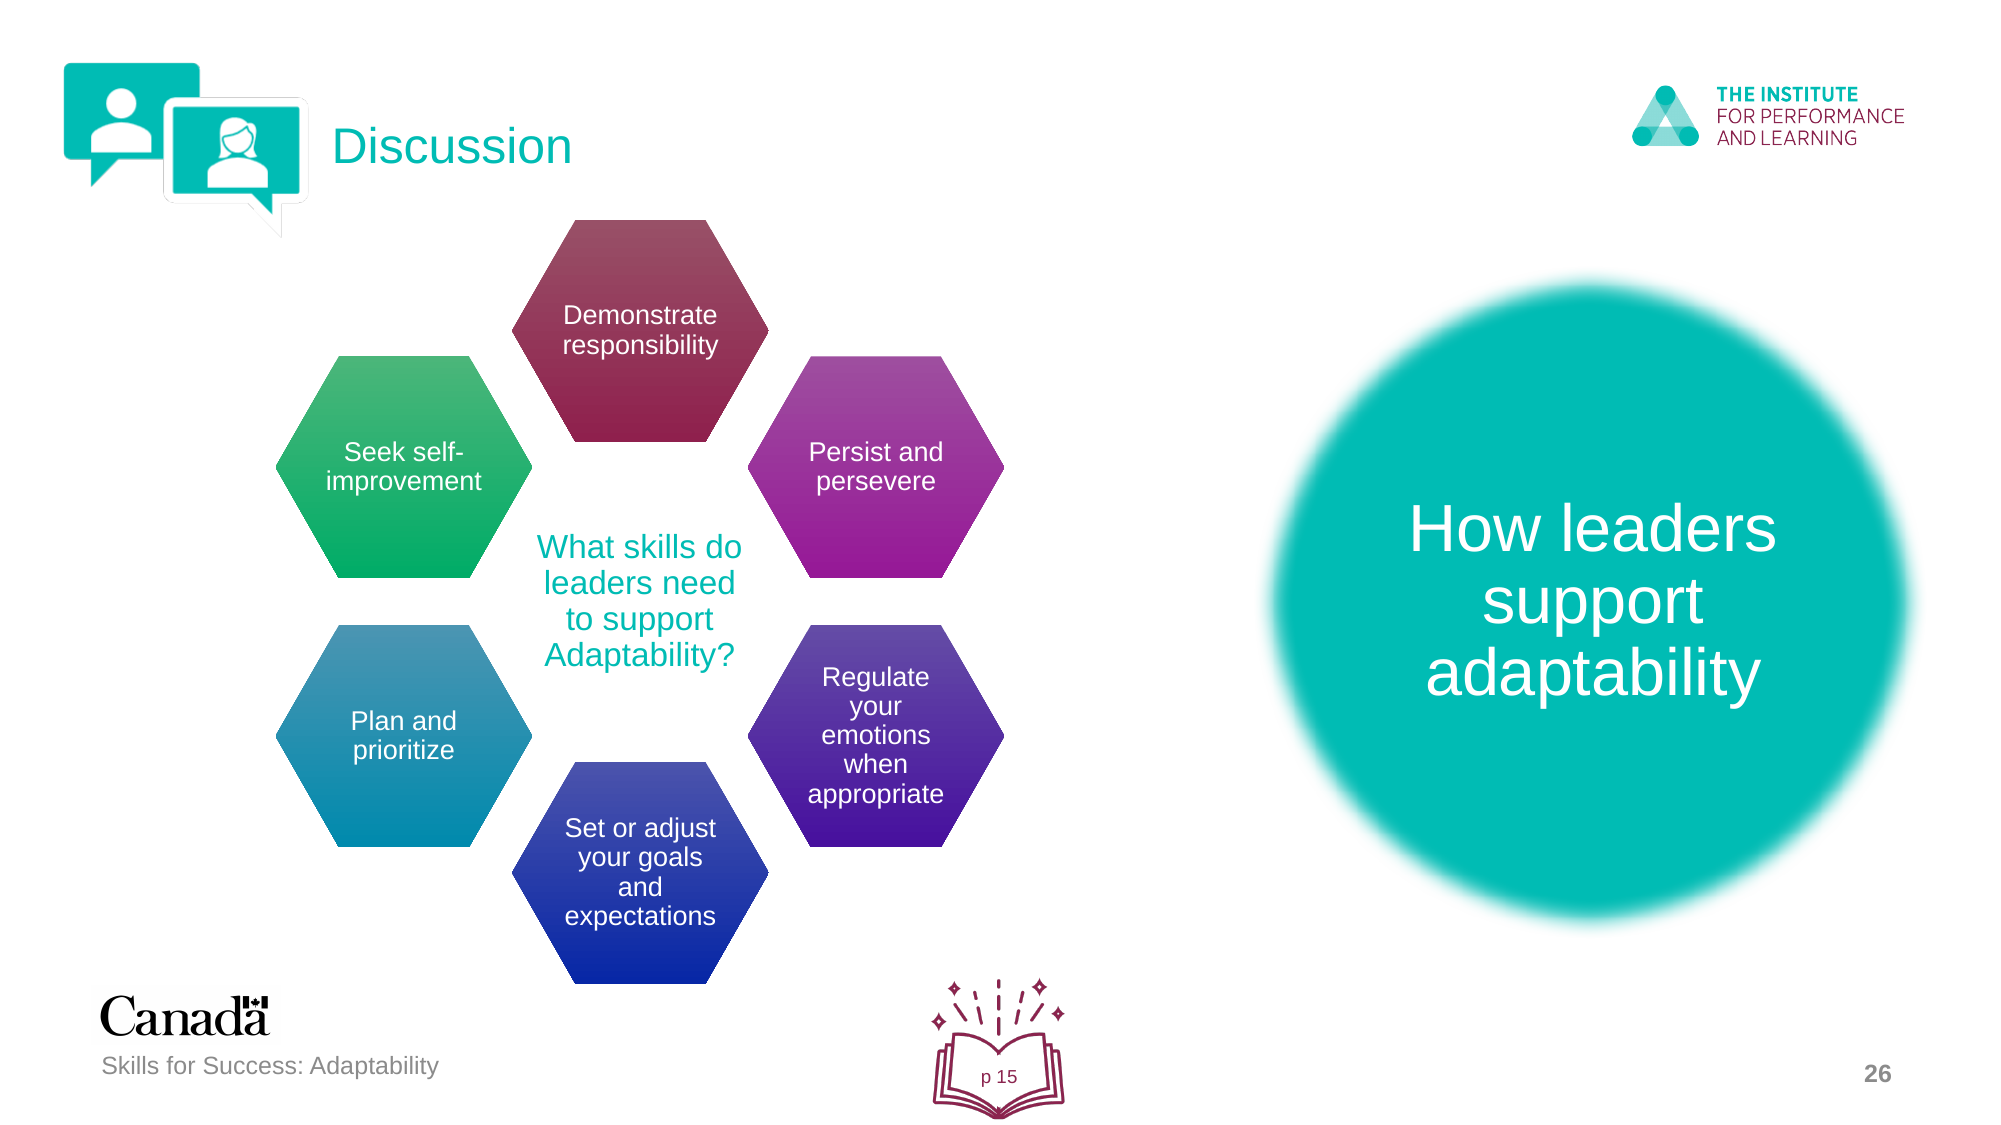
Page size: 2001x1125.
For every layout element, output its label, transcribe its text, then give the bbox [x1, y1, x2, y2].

picture [91, 985, 281, 1045]
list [101, 219, 1179, 984]
slide_number 26 [1683, 1042, 1893, 1103]
list Discussion [331, 95, 1119, 193]
picture [36, 29, 332, 260]
picture [1612, 65, 1924, 166]
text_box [923, 974, 1074, 1125]
footer Skills for Success: Adaptability [101, 1035, 777, 1096]
title How leaders support adaptability [1294, 219, 1893, 984]
